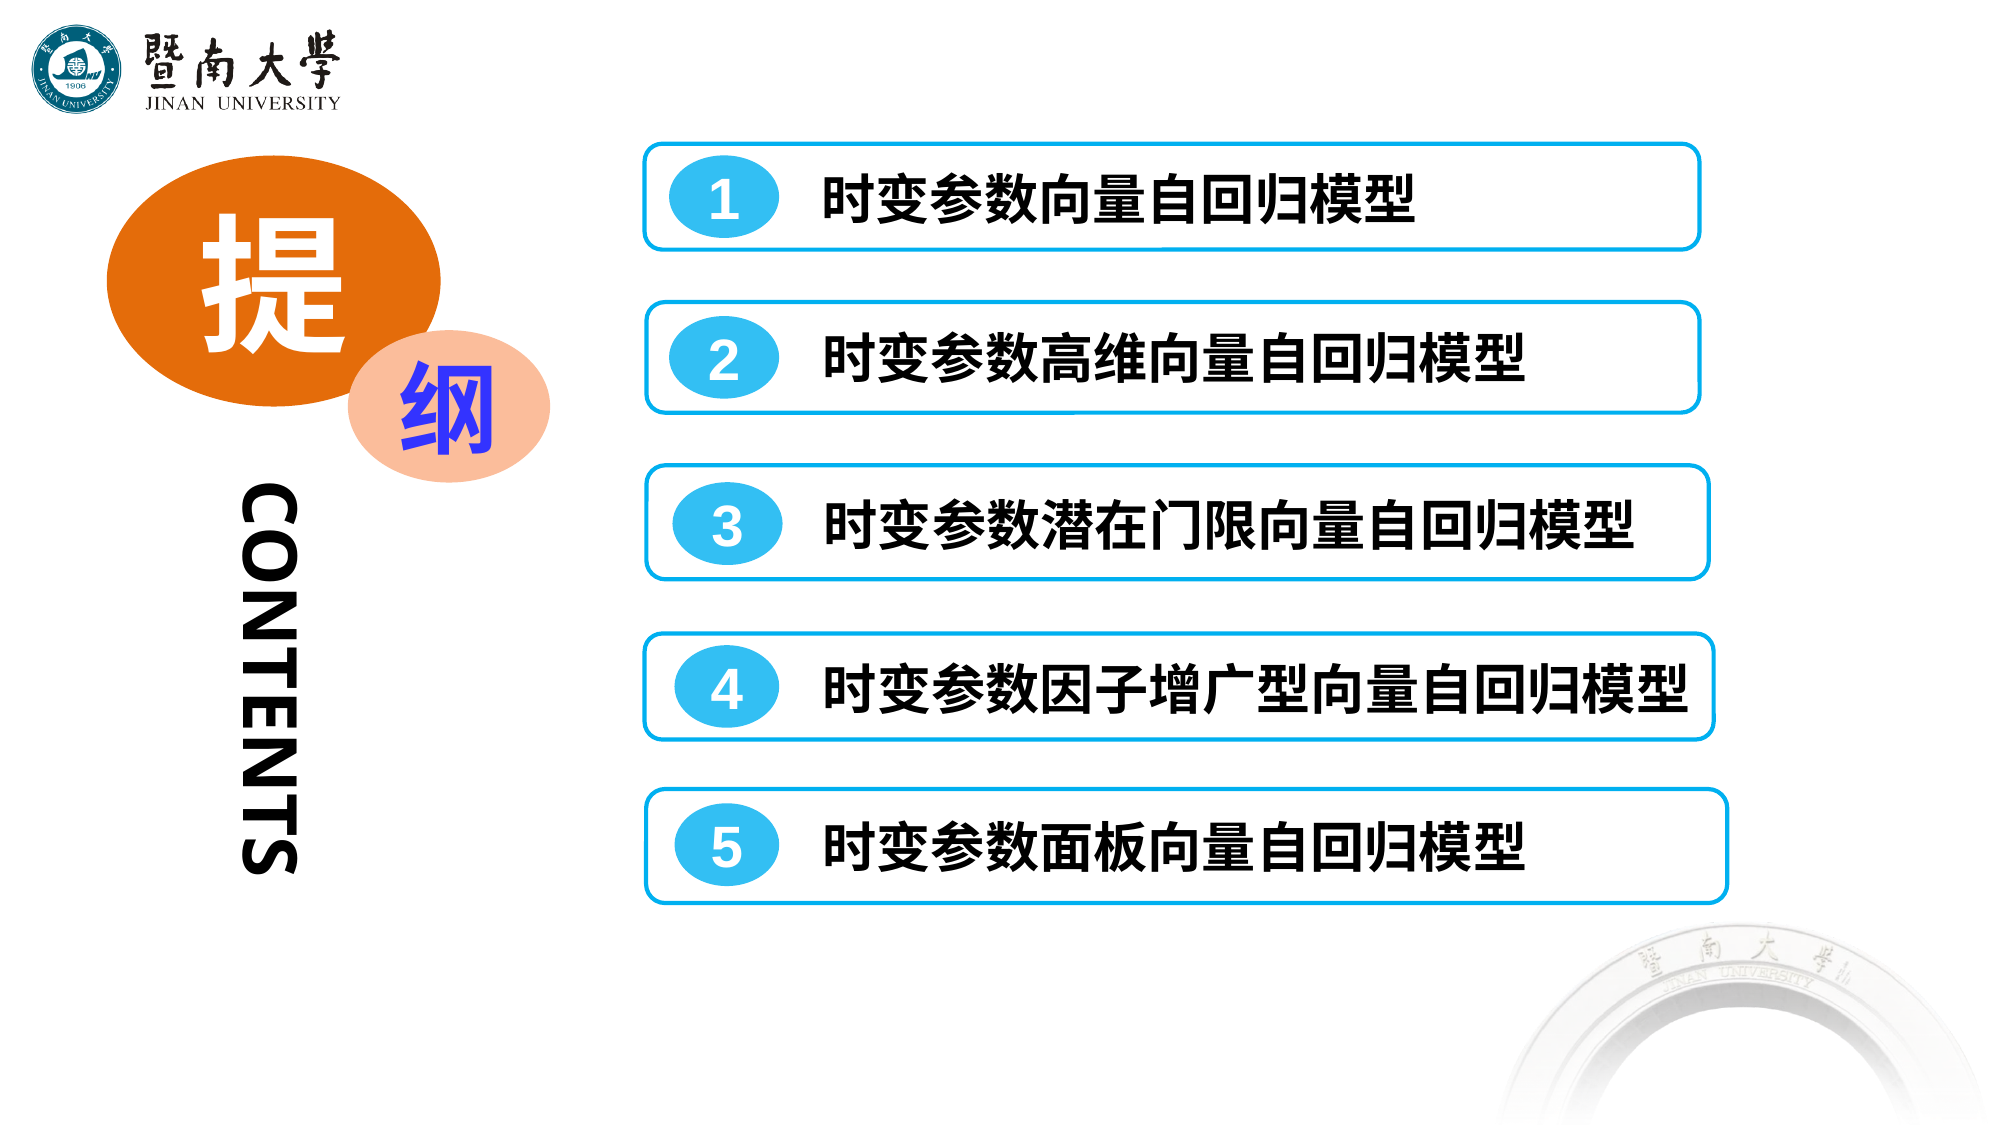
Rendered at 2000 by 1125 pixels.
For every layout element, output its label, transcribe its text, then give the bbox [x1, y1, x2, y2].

text_box 提 [106, 155, 441, 407]
text_box 时变参数高维向量自回归模型 [644, 299, 1702, 415]
text_box 时变参数因子增广型向量自回归模型 [642, 631, 1716, 742]
text_box 5 [674, 803, 780, 887]
text_box 纲 [347, 330, 551, 483]
picture [1428, 896, 2000, 1125]
text_box 时变参数潜在门限向量自回归模型 [644, 463, 1711, 582]
text_box 1 [669, 155, 780, 238]
picture [31, 24, 341, 114]
text_box 2 [669, 316, 780, 399]
text_box 时变参数向量自回归模型 [642, 141, 1702, 252]
text_box 4 [674, 645, 780, 728]
text_box CONTENTS [206, 479, 341, 931]
text_box 3 [672, 482, 783, 565]
text_box 时变参数面板向量自回归模型 [643, 786, 1730, 906]
